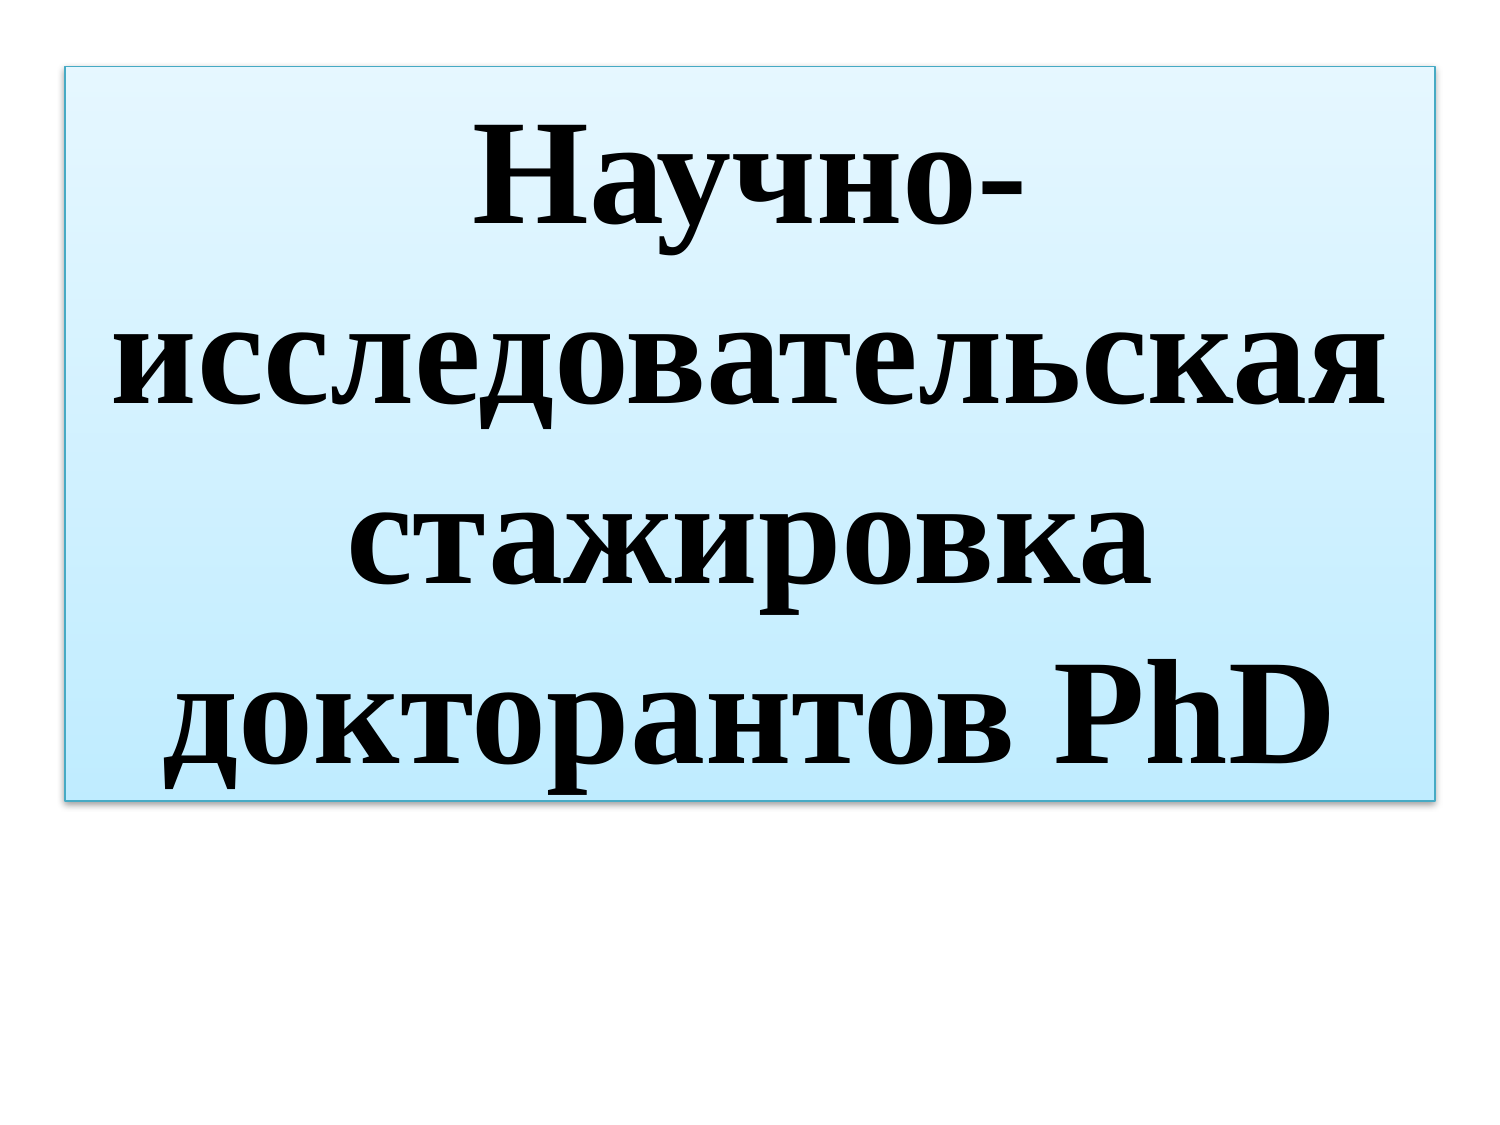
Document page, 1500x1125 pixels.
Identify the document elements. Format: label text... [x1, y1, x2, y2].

text_box Научно-исследовательская стажировка докторантов PhD [64, 66, 1436, 802]
